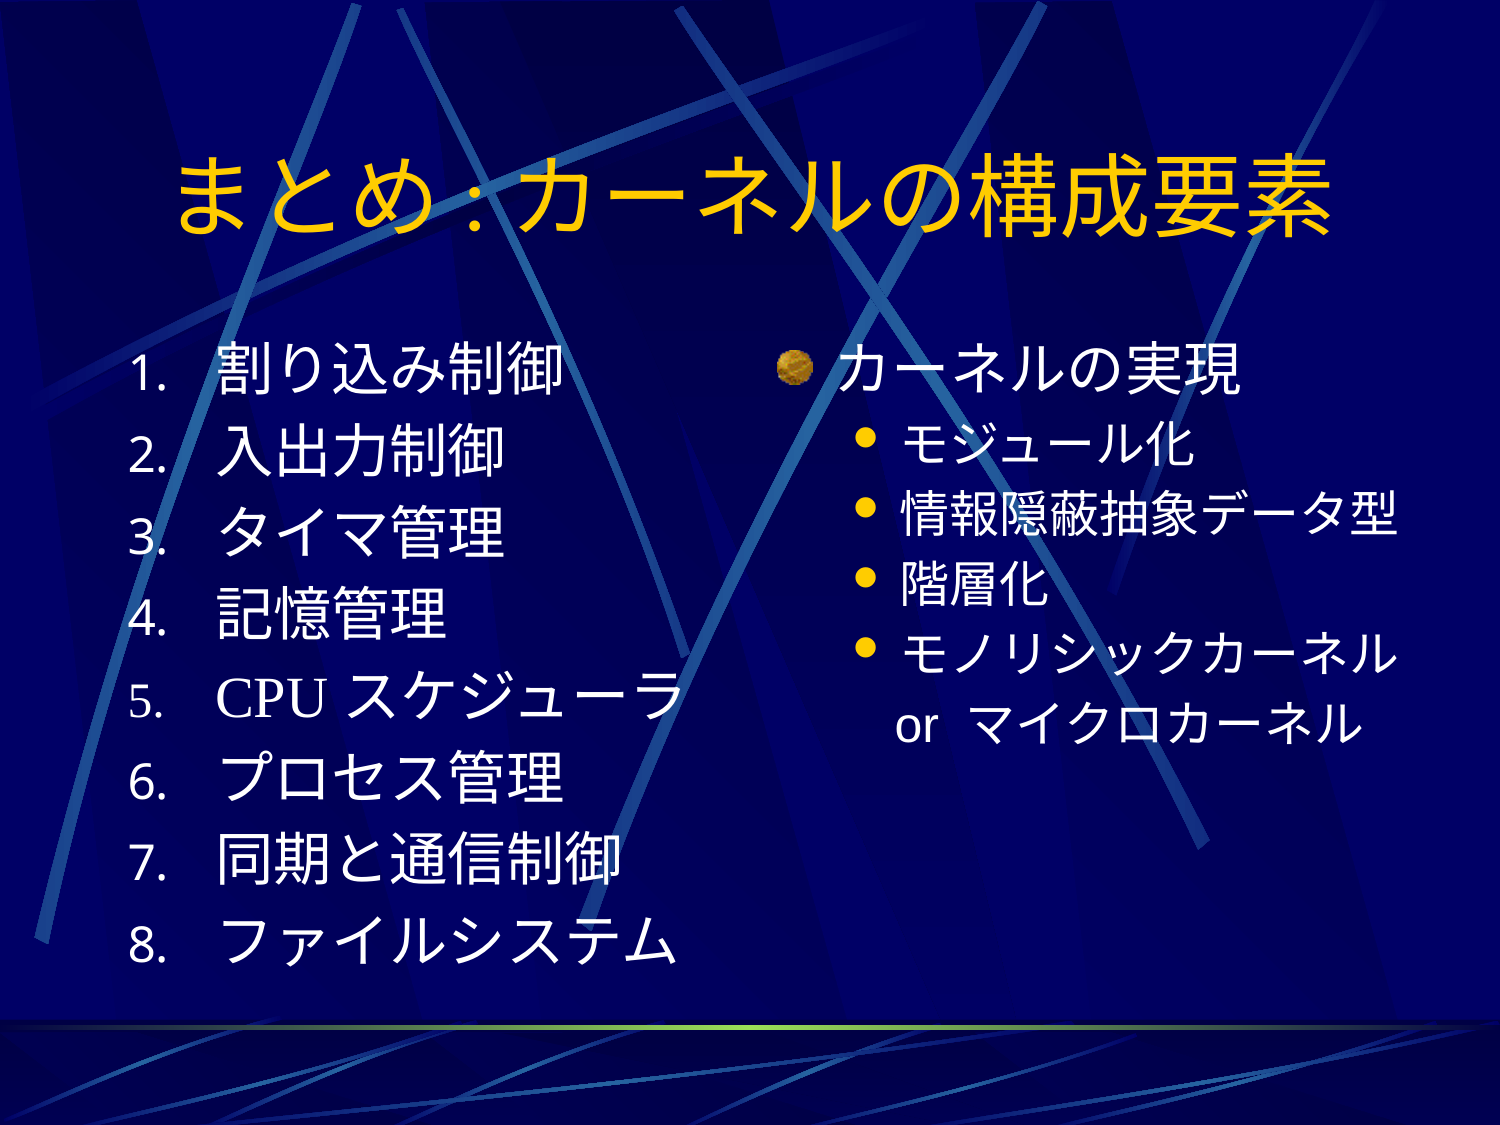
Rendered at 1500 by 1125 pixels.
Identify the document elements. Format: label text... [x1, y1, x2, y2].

list カーネルの実現 モジュール化 情報隠蔽抽象データ型 階層化 モノリシックカーネル or マイクロカーネル [762, 324, 1450, 1000]
title まとめ:カーネルの構成要素 [112, 131, 1388, 257]
list 割り込み制御 入出力制御 タイマ管理 記憶管理 CPUスケジューラ プロセス管理 同期と通信制御 ファイルシステム [112, 324, 762, 1000]
picture [777, 350, 813, 385]
